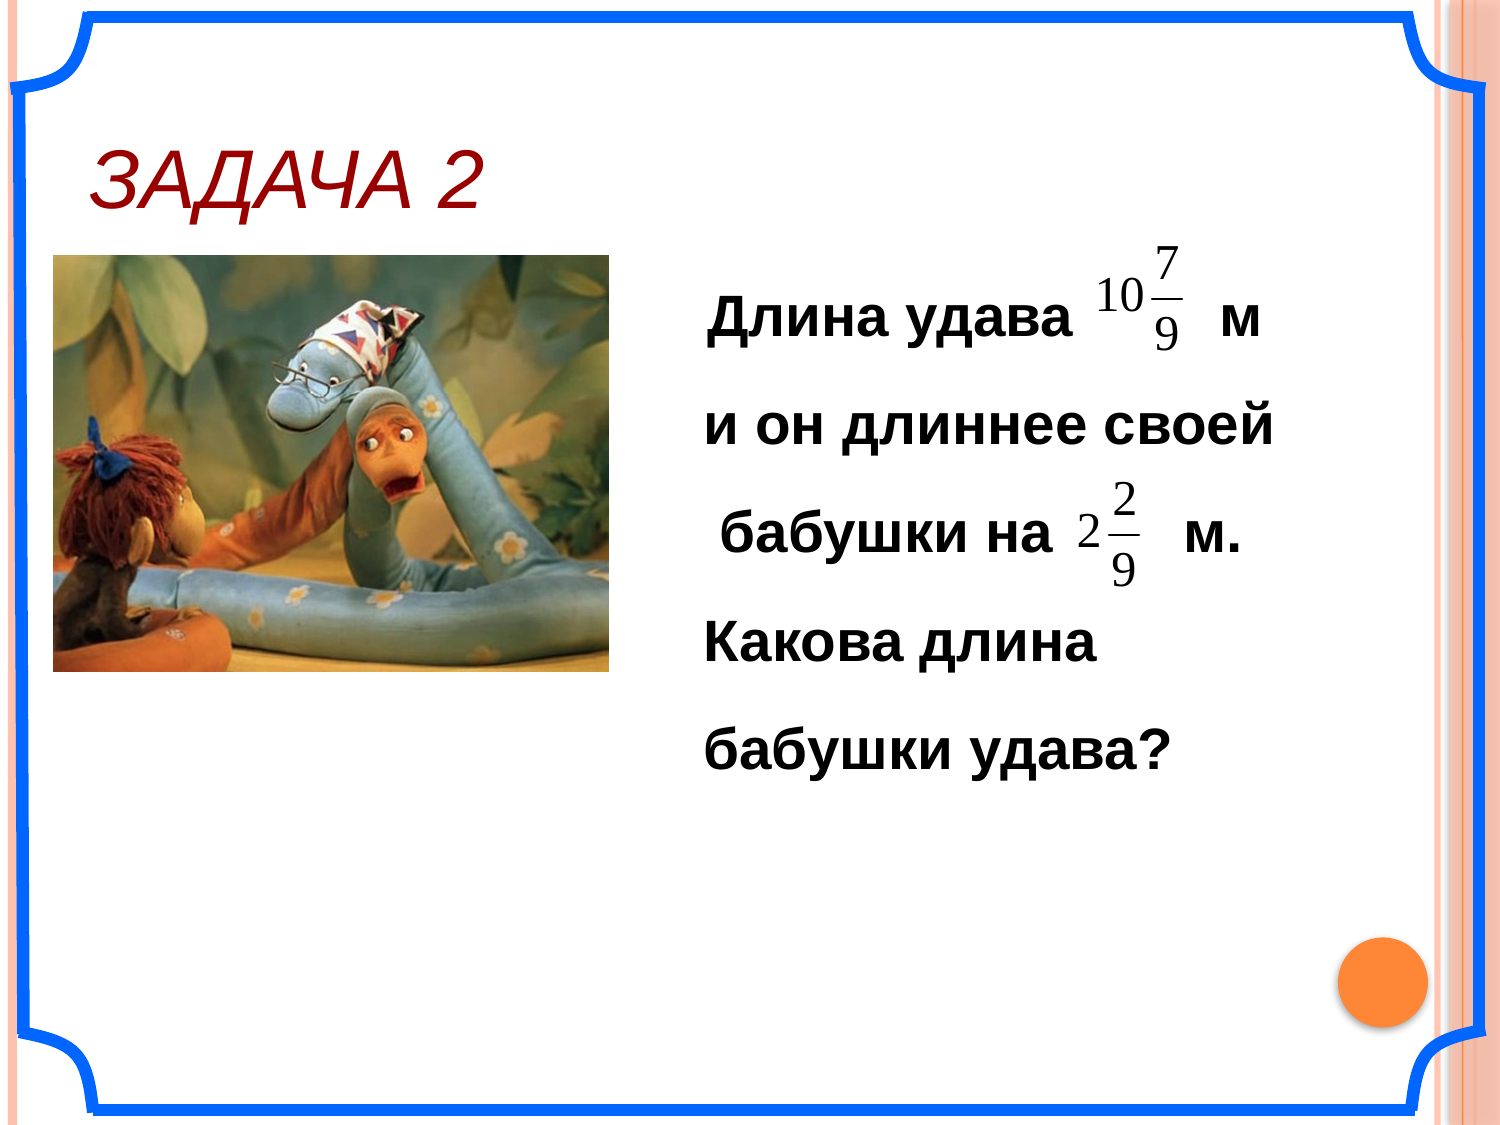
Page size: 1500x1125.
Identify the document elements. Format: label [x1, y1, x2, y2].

text_box [9, 11, 1486, 1114]
